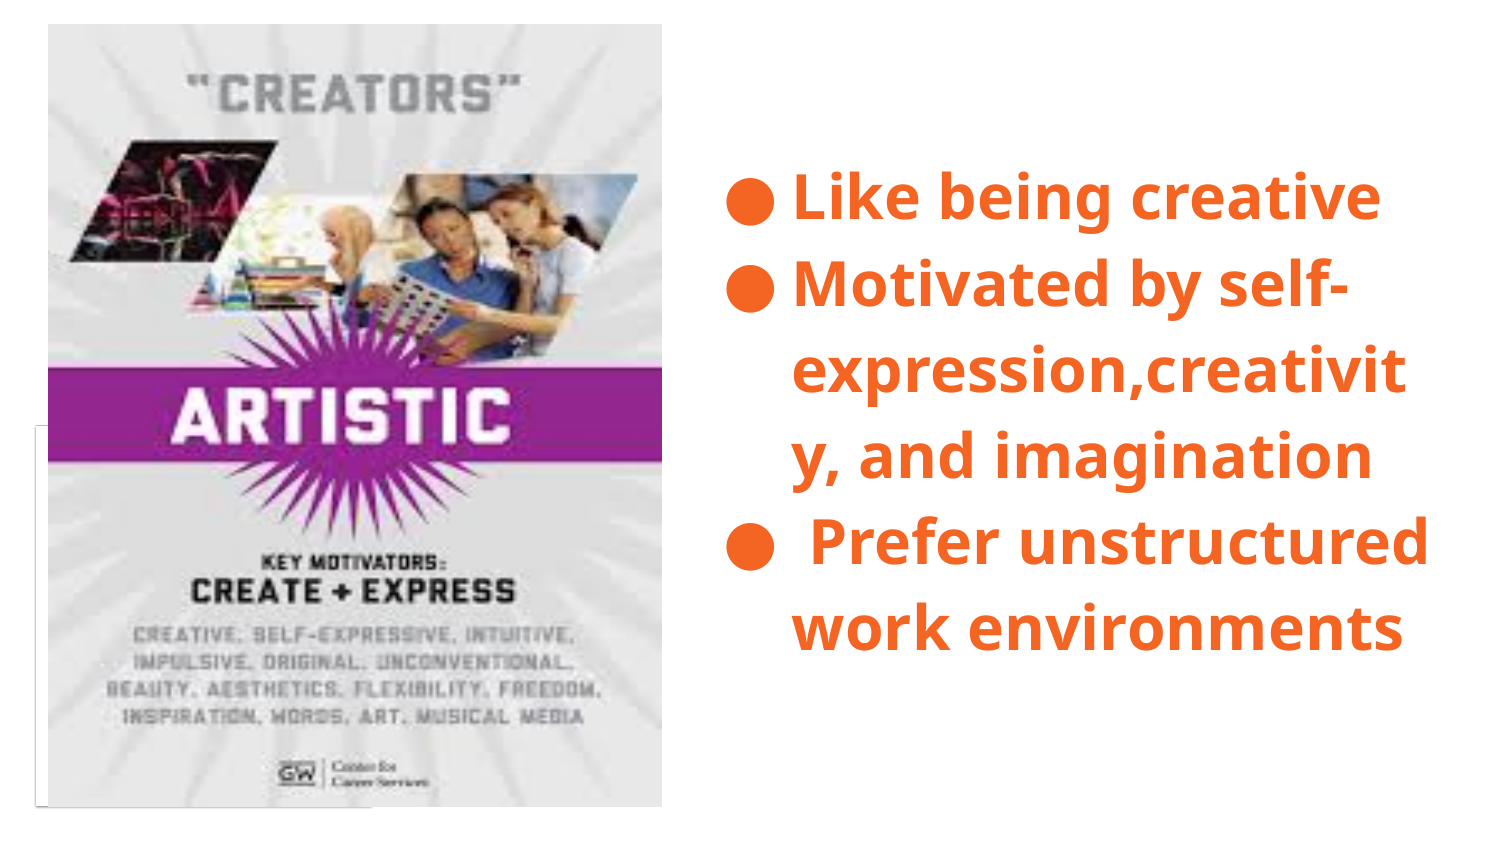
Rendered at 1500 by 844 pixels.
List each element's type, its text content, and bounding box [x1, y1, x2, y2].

picture [47, 24, 662, 807]
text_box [21, 403, 386, 821]
list Like being creative Motivated by self‐ expression,creativity, and imagination Prefer unstructured work environments [701, 51, 1455, 759]
